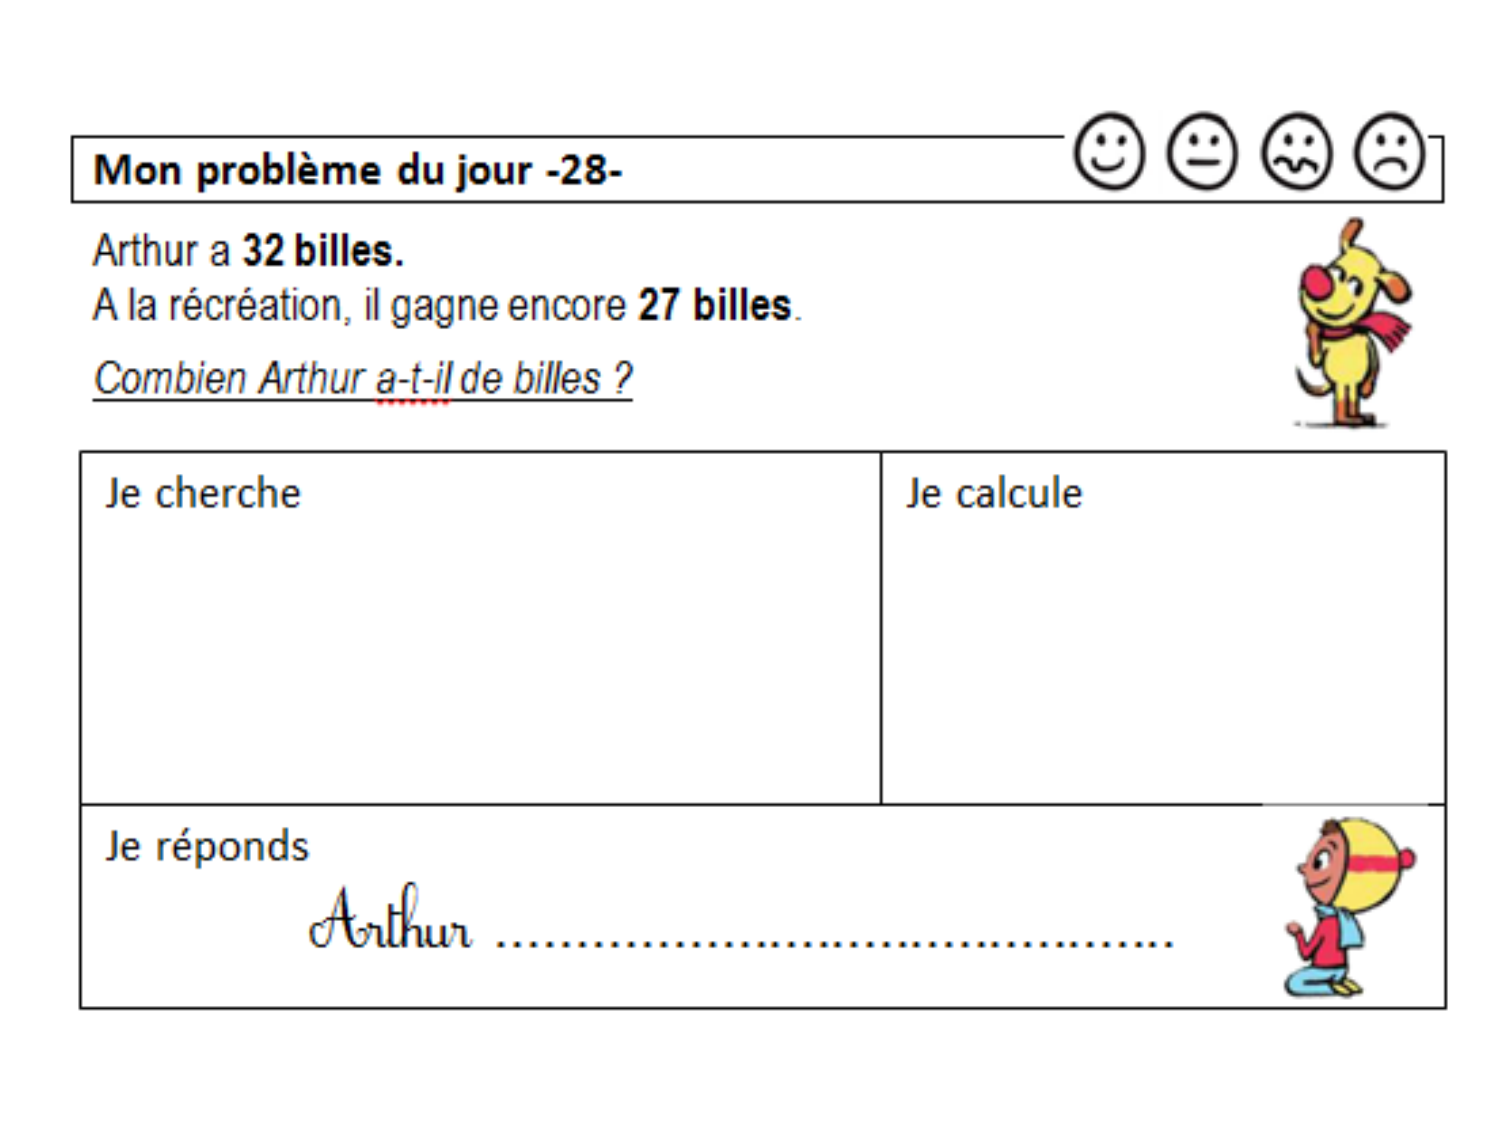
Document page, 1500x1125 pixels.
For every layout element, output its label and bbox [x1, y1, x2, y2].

picture [50, 101, 1468, 1036]
